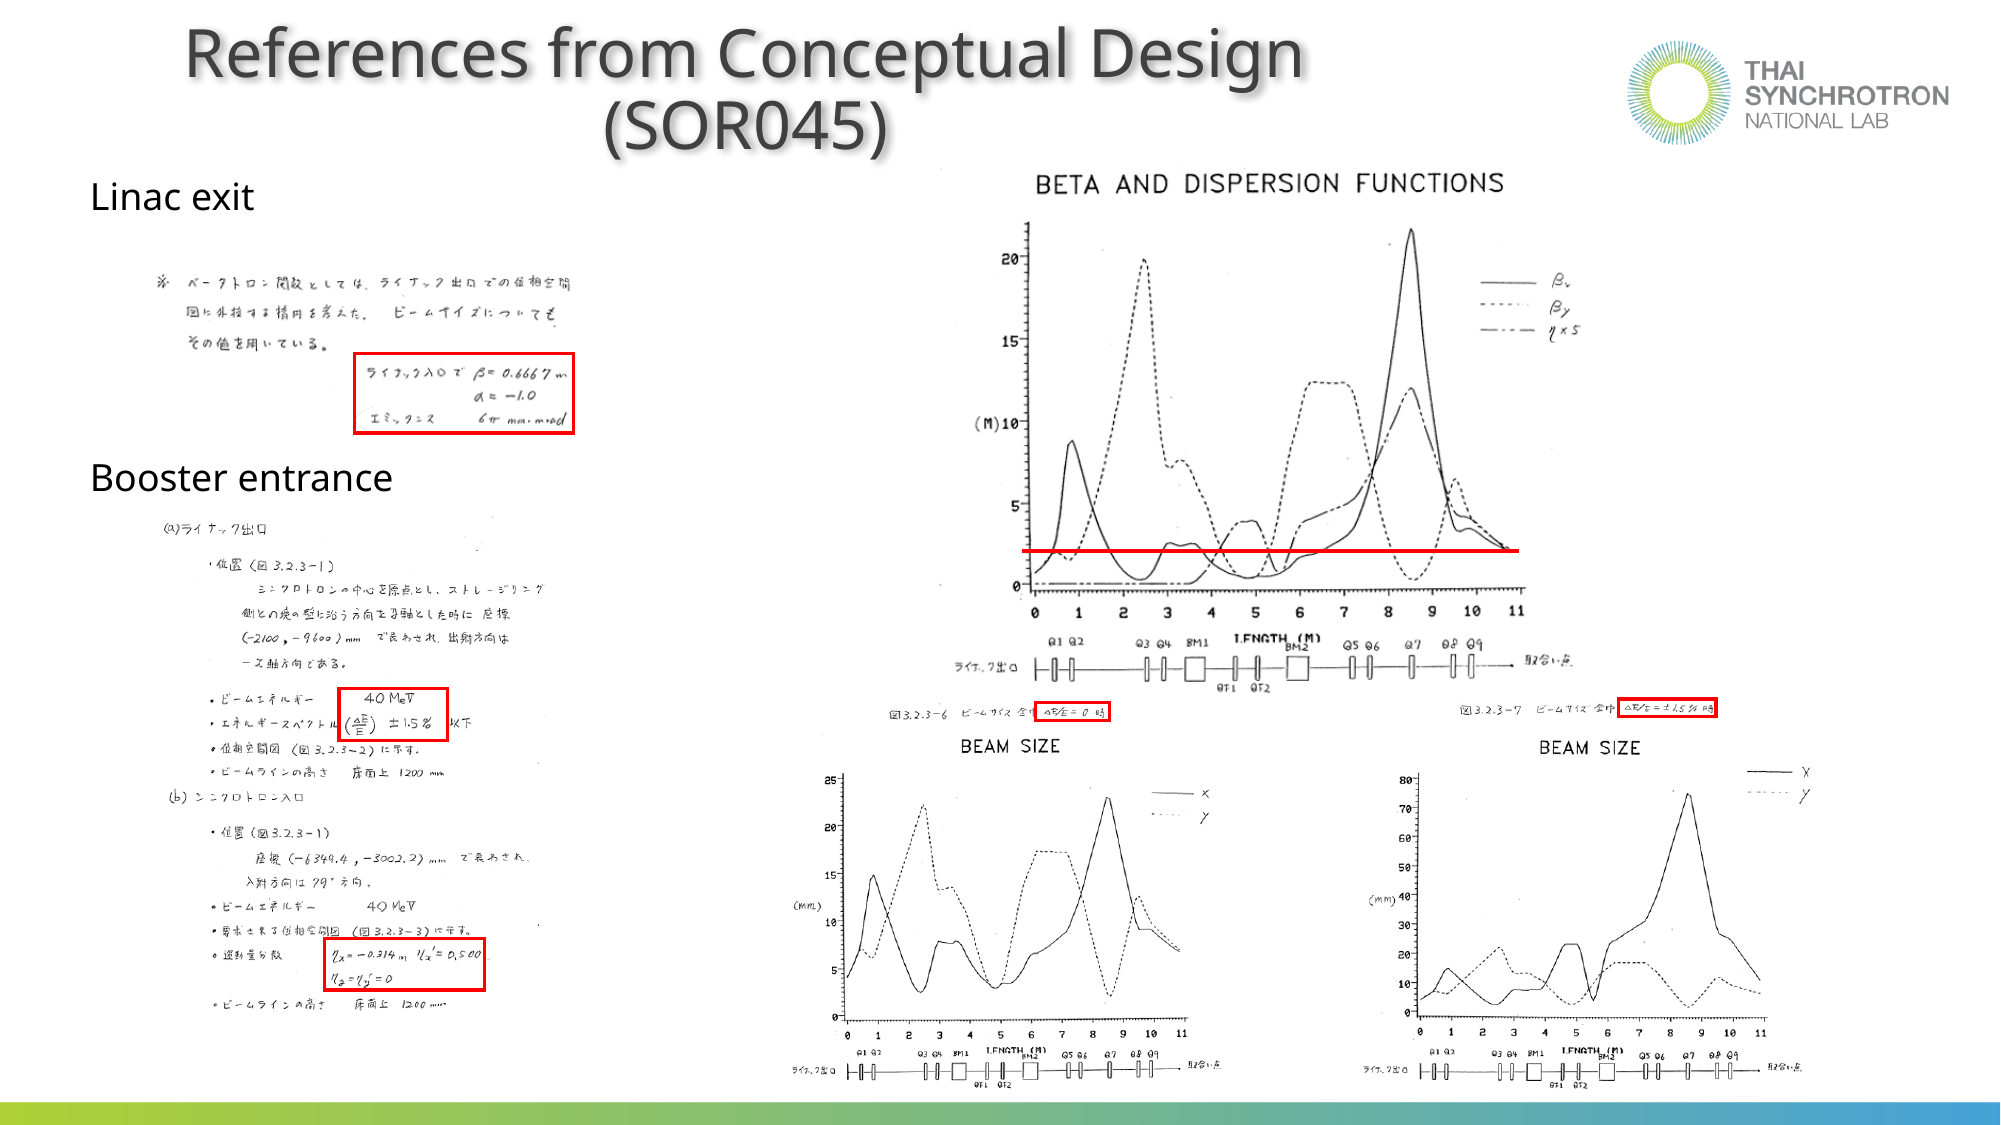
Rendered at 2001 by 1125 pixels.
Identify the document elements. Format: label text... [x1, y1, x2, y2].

picture [934, 158, 1814, 1095]
title References from Conceptual Design (SOR045) [46, 47, 1446, 136]
text_box Linac exit [74, 165, 448, 226]
picture [1612, 30, 1967, 155]
text_box Booster entrance [74, 446, 448, 507]
picture [156, 512, 552, 1018]
picture [782, 702, 1232, 1094]
picture [142, 259, 583, 443]
